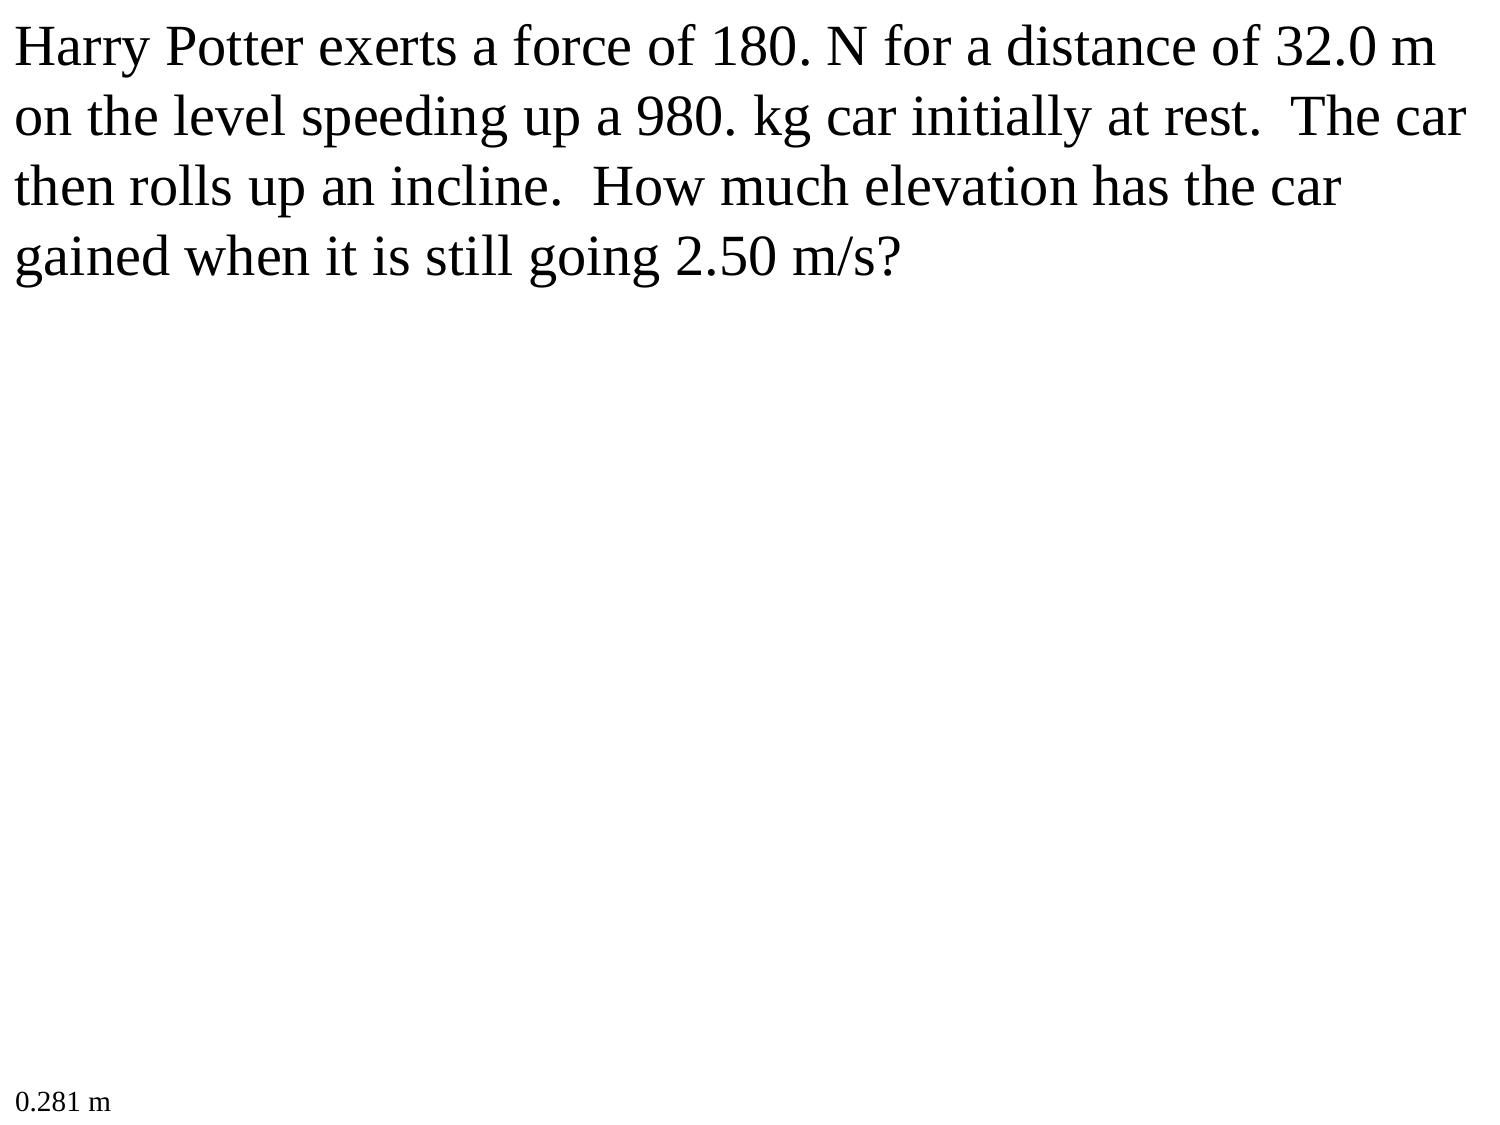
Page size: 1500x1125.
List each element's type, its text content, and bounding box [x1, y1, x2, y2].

text_box 0.281 m [0, 1074, 127, 1125]
text_box Harry Potter exerts a force of 180. N for a distance of 32.0 m on the level speeding up a 980. kg car initially at rest. The car then rolls up an incline. How much elevation has the car gained when it is still going 2.50 m/s? [0, 0, 1500, 295]
